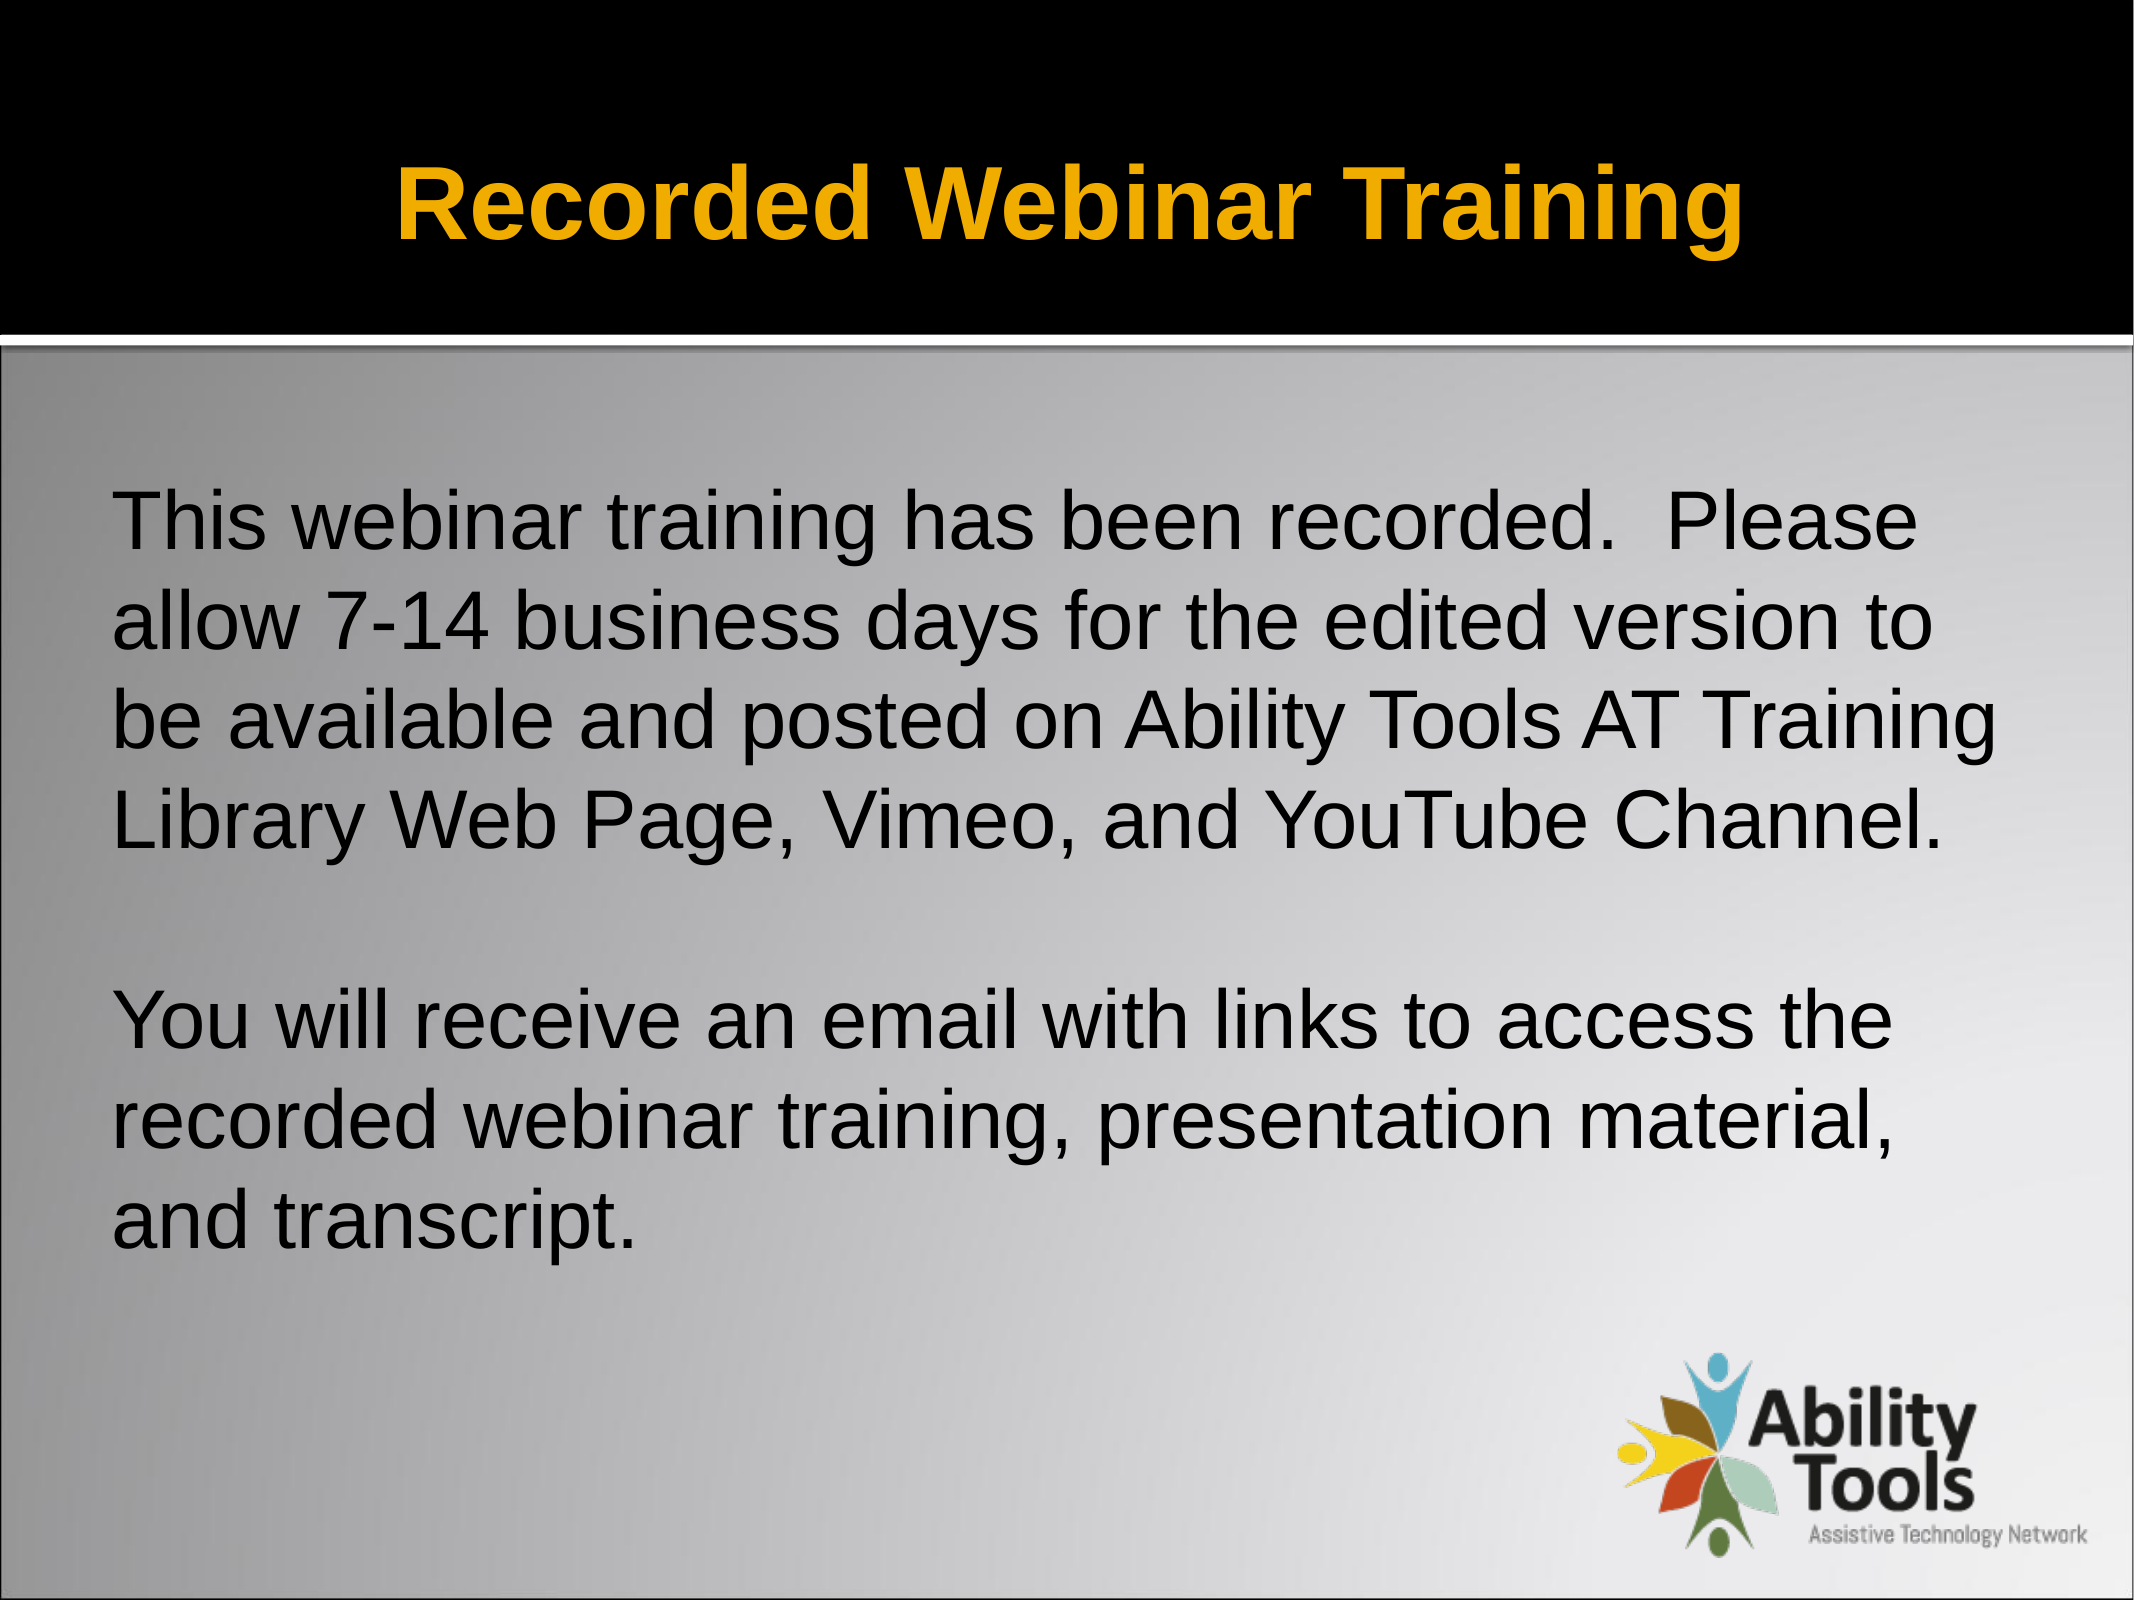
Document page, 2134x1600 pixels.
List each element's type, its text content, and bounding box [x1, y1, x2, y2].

list This webinar training has been recorded. Please allow 7-14 business days for the edited version to be available and posted on Ability Tools AT Training Library Web Page, Vimeo, and YouTube Channel. You will receive an email with links to access the recorded webinar training, presentation material, and transcript. [71, 444, 2063, 1387]
picture [0, 346, 2134, 1600]
title Recorded Webinar Training [53, 64, 2080, 331]
